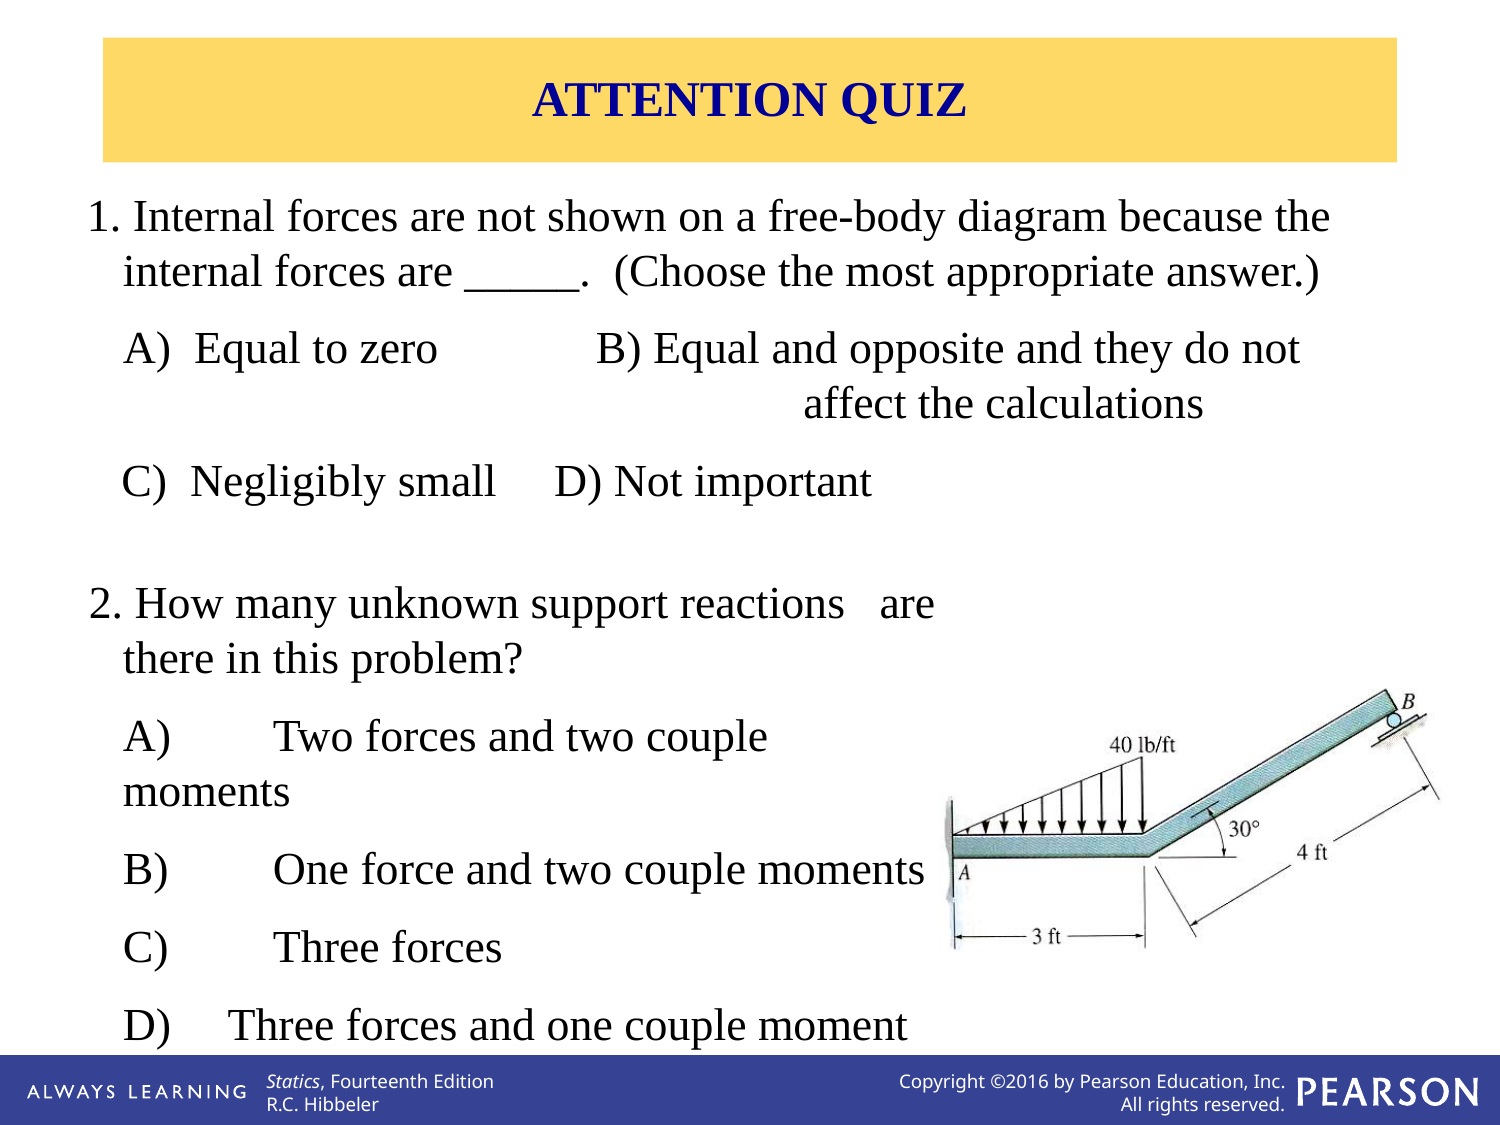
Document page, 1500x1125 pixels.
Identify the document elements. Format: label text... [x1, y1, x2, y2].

title ATTENTION QUIZ [103, 37, 1397, 163]
text_box 1. Internal forces are not shown on a free-body diagram because the internal forces are _____. (Choose the most appropriate answer.) A) Equal to zero B) Equal and opposite and they do not affect the calculations C) Negligibly small D) Not important [60, 177, 1461, 514]
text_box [62, 565, 1500, 1025]
